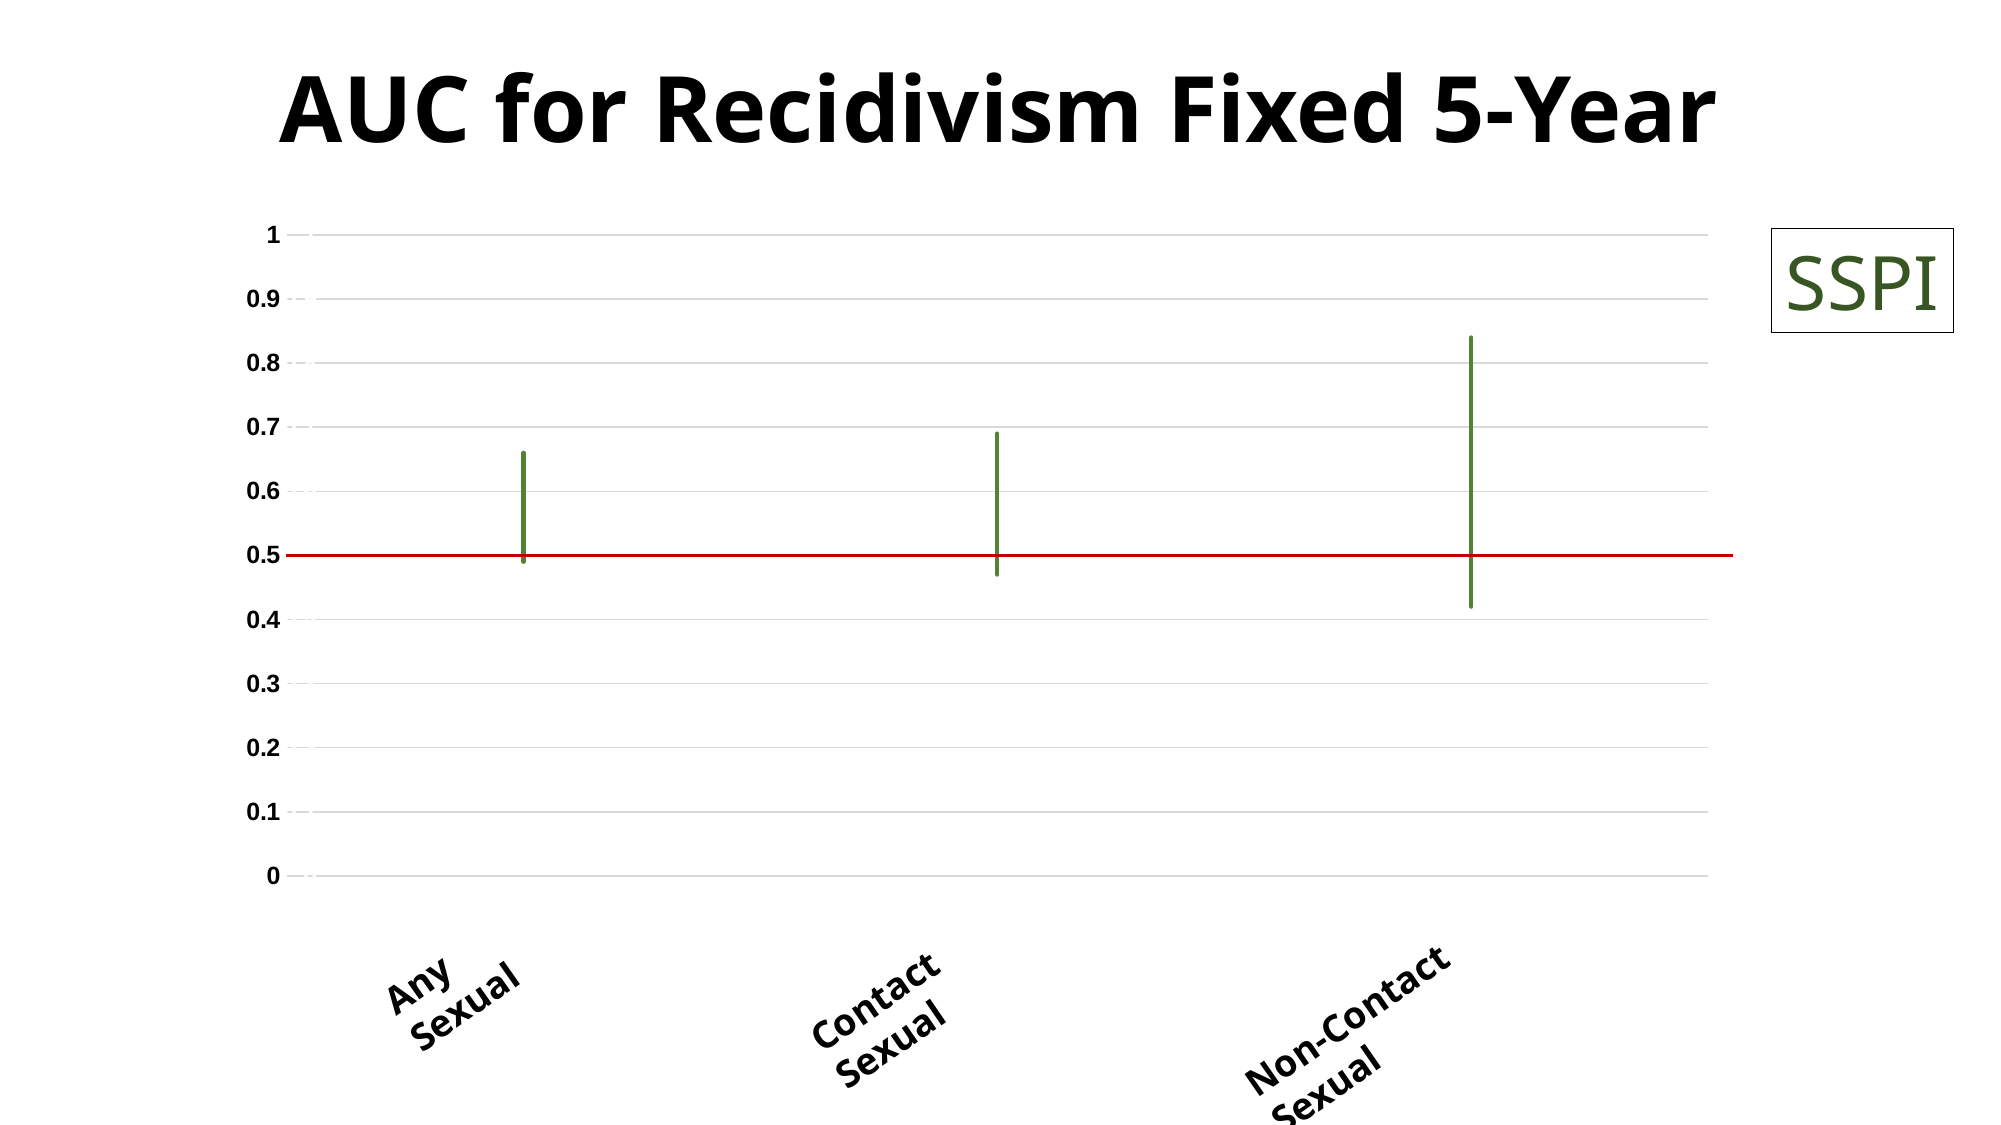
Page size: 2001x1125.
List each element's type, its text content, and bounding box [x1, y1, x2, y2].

text_box Non-Contact Sexual [1220, 904, 1563, 1125]
text_box SSPI [1785, 228, 1954, 333]
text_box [215, 207, 1785, 904]
text_box Contact Sexual [784, 904, 1074, 1112]
text_box Any Sexual [358, 904, 591, 1074]
title AUC for Recidivism Fixed 5-Year [137, 4, 1863, 222]
